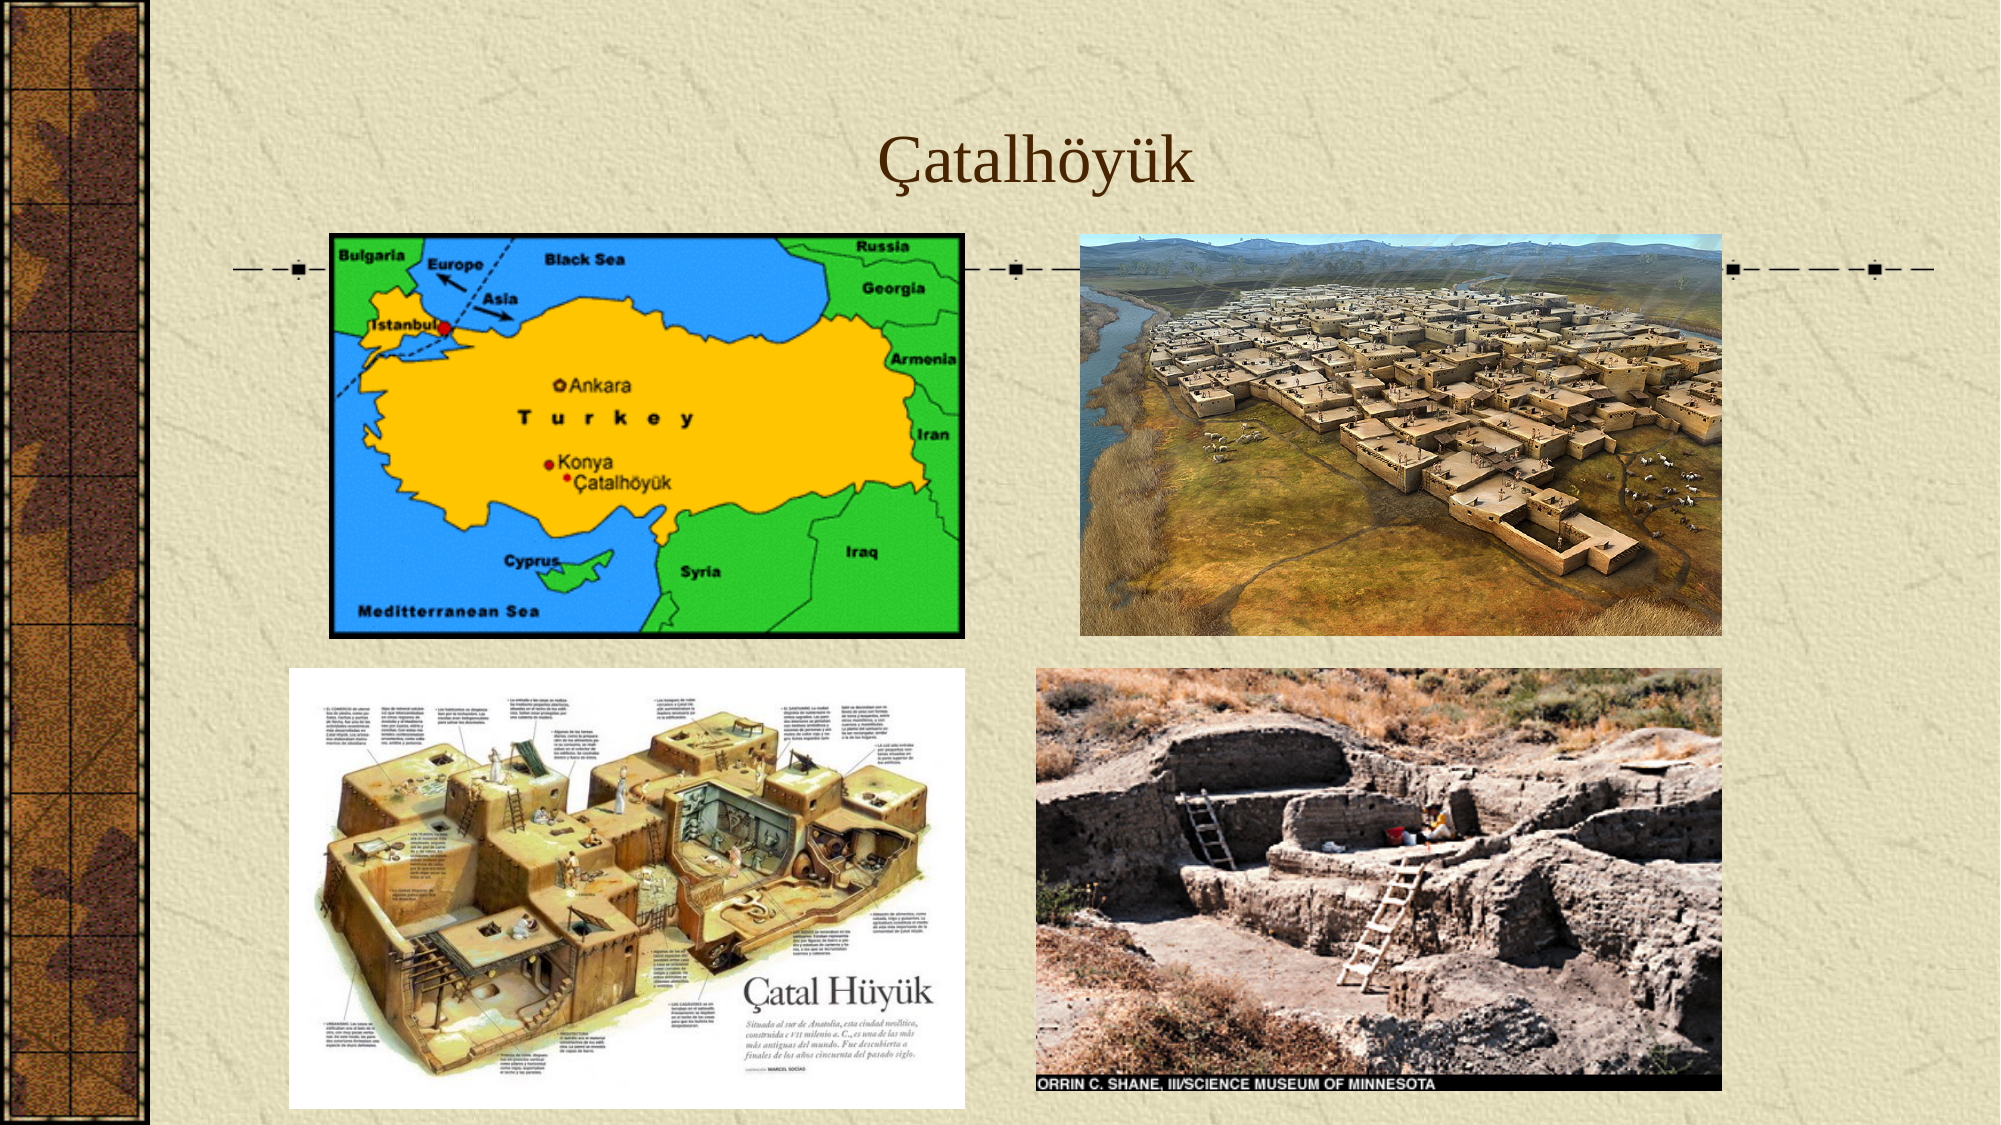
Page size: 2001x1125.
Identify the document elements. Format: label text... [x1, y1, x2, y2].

text_box Çatalhöyük [558, 63, 1515, 204]
picture [0, 0, 2001, 1125]
